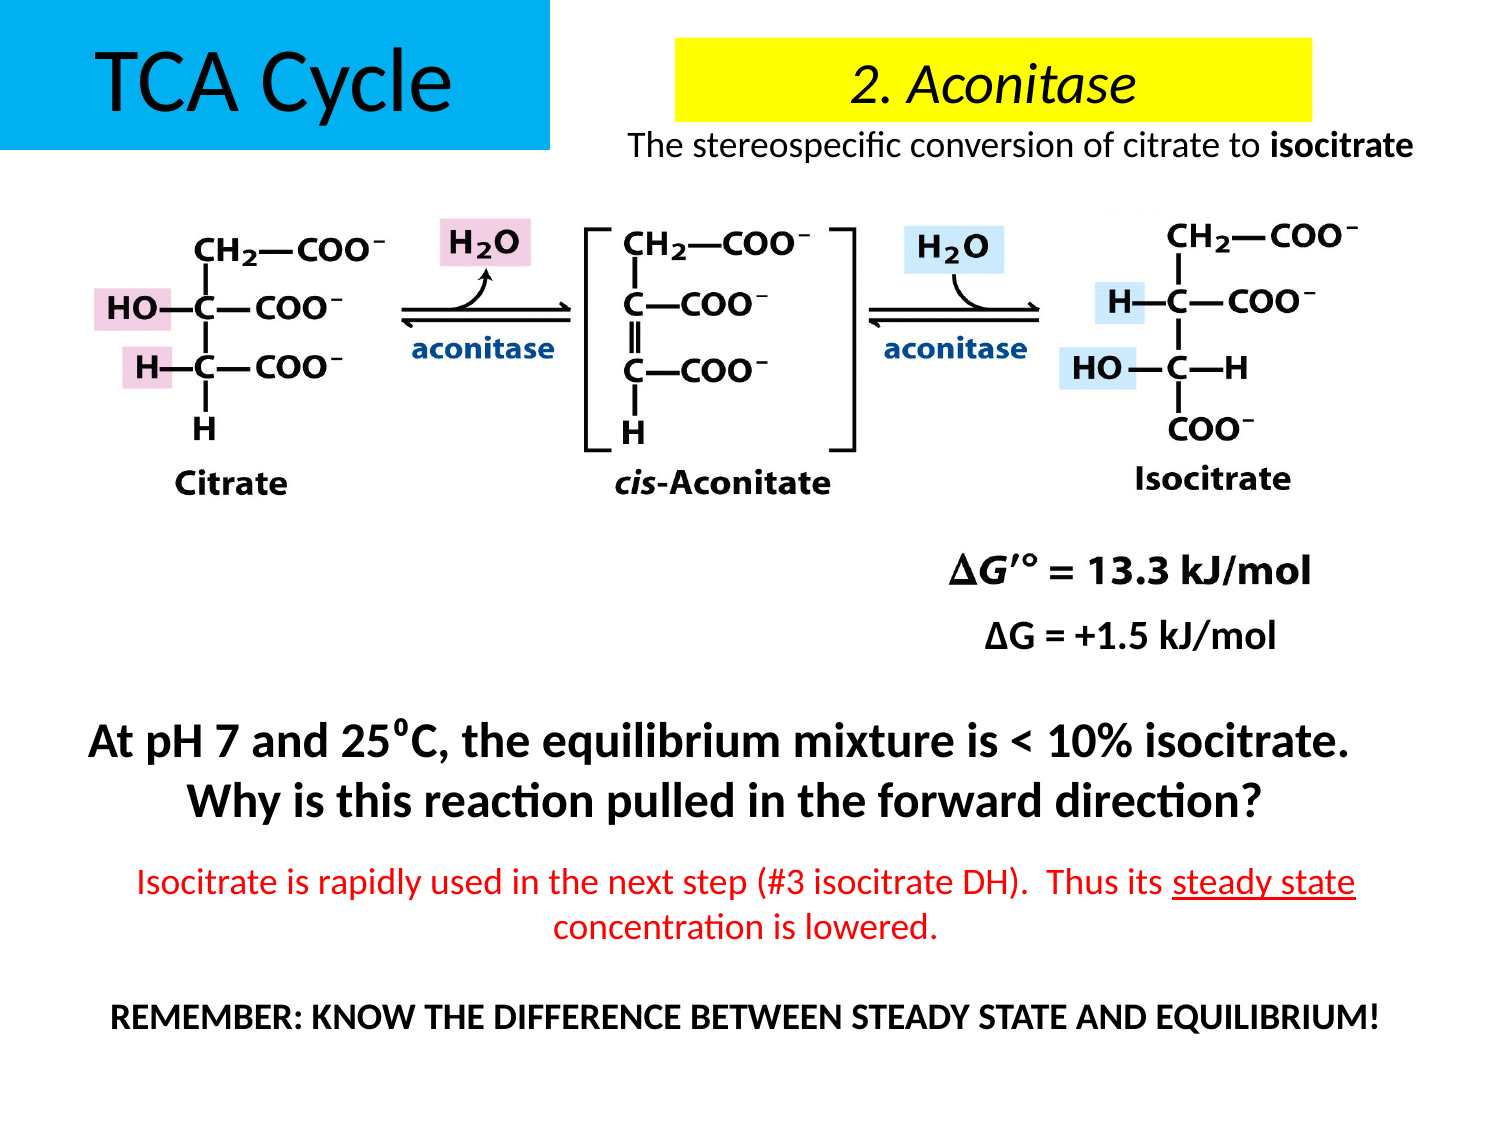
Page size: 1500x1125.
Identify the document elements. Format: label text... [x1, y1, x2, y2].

text_box Isocitrate is rapidly used in the next step (#3 isocitrate DH). Thus its steady state concentration is lowered. REMEMBER: KNOW THE DIFFERENCE BETWEEN STEADY STATE AND EQUILIBRIUM! [75, 849, 1418, 1045]
text_box The stereospecific conversion of citrate to isocitrate [612, 112, 1450, 173]
title TCA Cycle [0, 0, 550, 150]
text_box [87, 211, 1380, 598]
text_box ΔG = +1.5 kJ/mol [962, 606, 1300, 665]
list At pH 7 and 25⁰C, the equilibrium mixture is < 10% isocitrate. Why is this reaction pulled in the forward direction? [37, 699, 1413, 800]
text_box 2. Aconitase [675, 37, 1313, 112]
